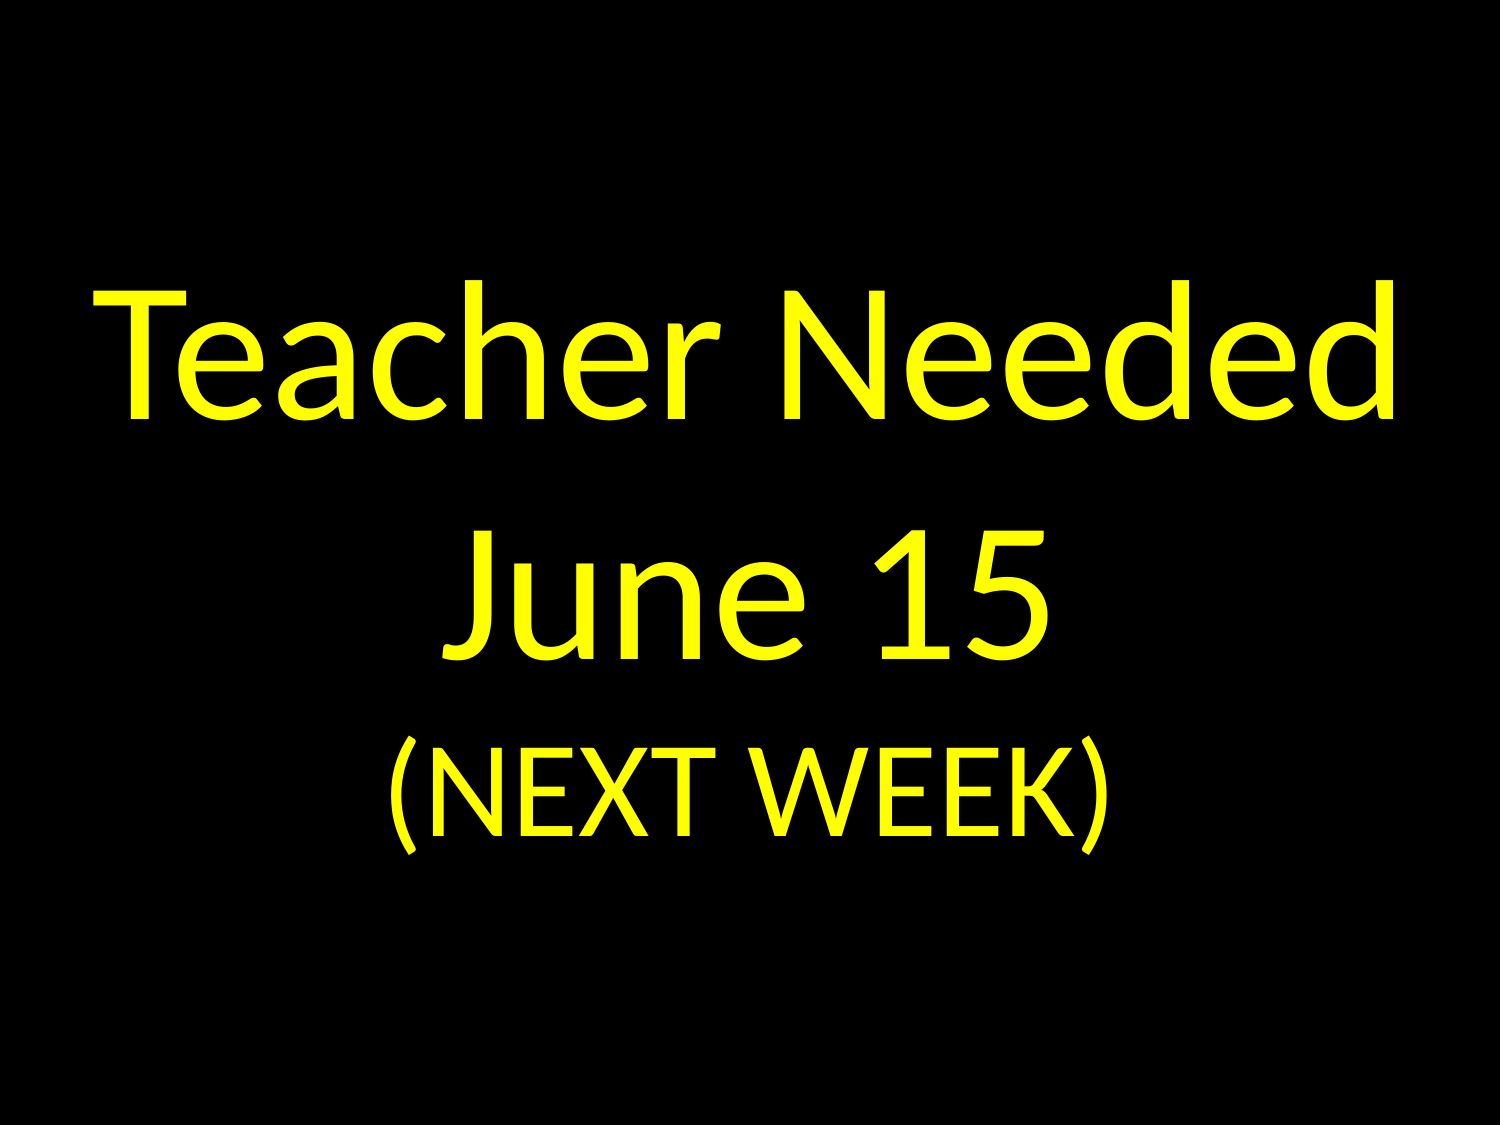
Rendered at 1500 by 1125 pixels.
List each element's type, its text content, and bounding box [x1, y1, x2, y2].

text_box Teacher Needed June 15 (NEXT WEEK) [0, 211, 1500, 872]
